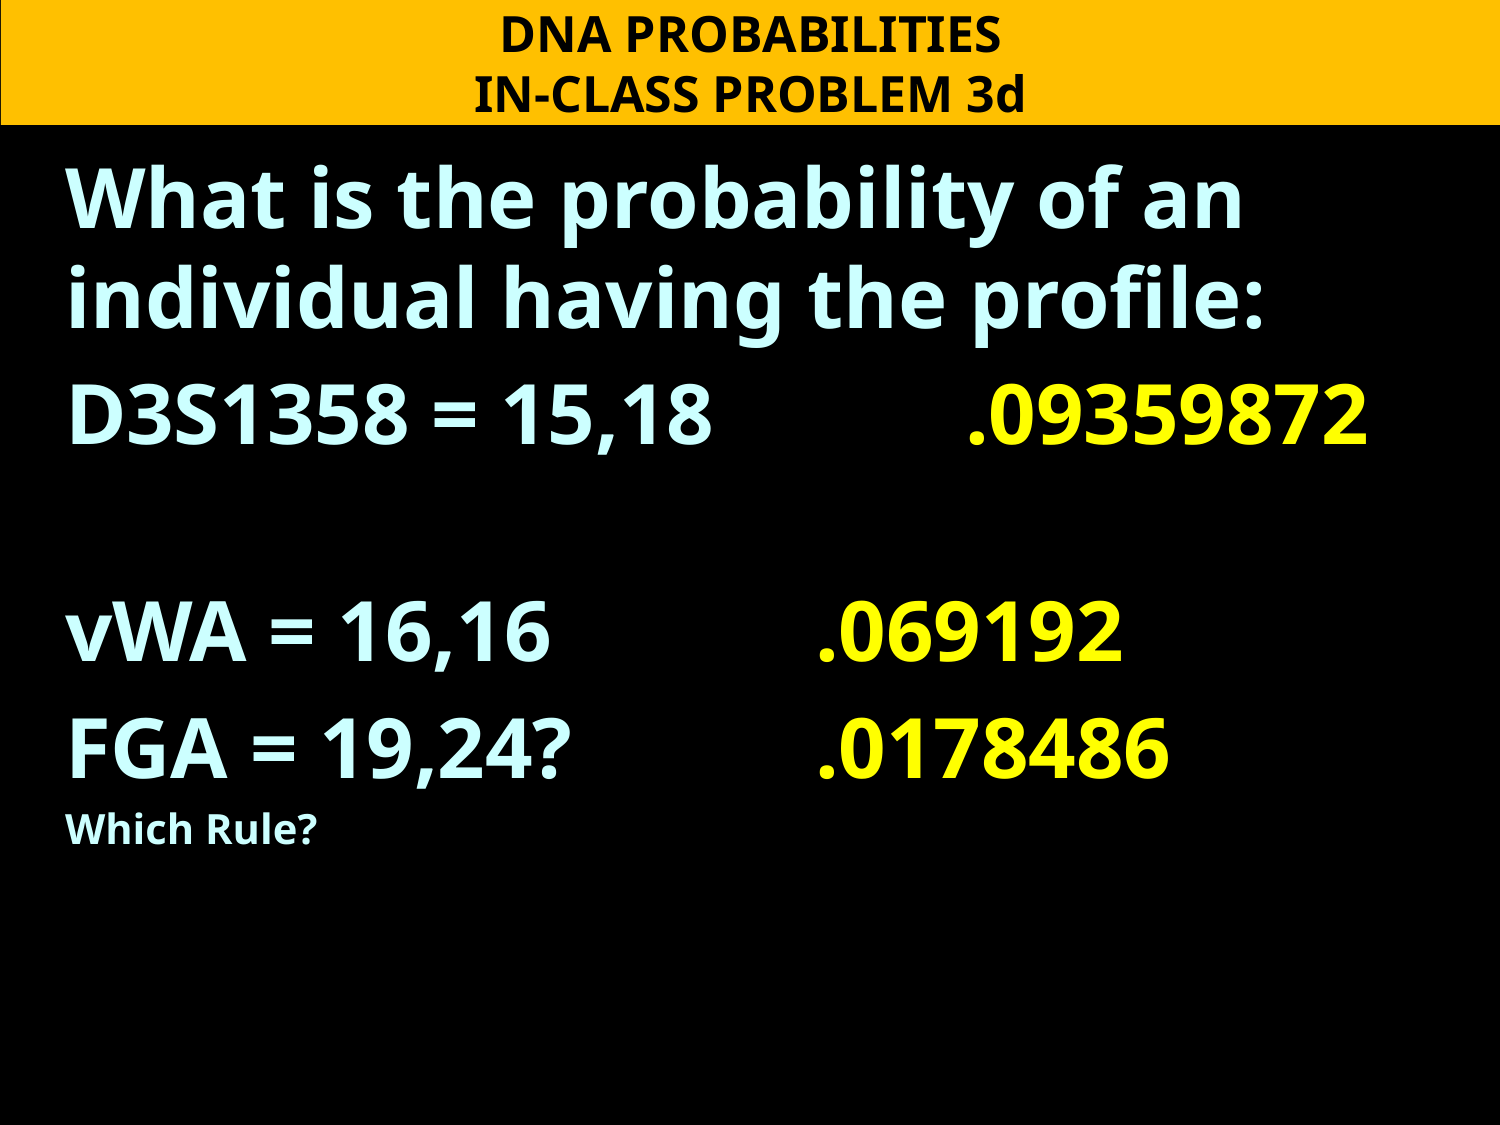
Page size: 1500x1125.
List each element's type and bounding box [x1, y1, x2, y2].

list [50, 137, 1463, 1063]
text_box [0, 0, 1500, 125]
